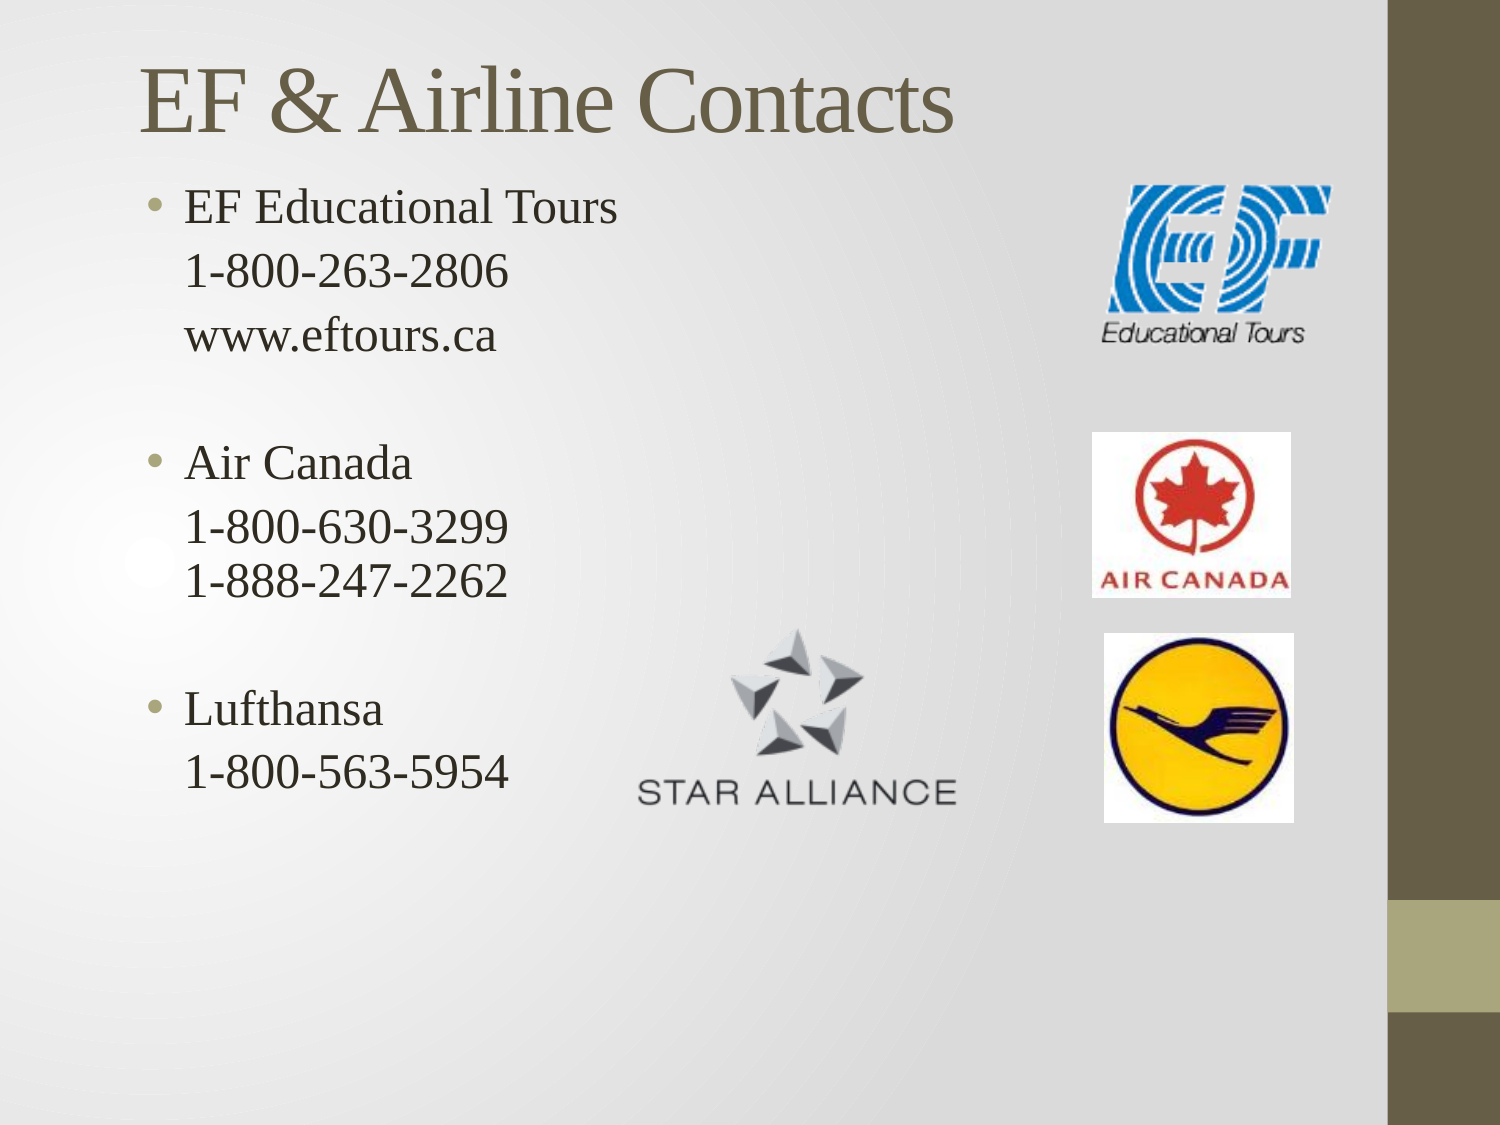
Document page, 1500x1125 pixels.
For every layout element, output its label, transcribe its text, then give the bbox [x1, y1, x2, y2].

list EF Educational Tours 1-800-263-2806 www.eftours.ca Air Canada 1-800-630-3299 1-888-247-2262 Lufthansa 1-800-563-5954 [112, 172, 1388, 1125]
picture [1080, 172, 1359, 351]
picture [1091, 431, 1292, 599]
picture [1103, 632, 1294, 823]
picture [631, 621, 964, 814]
title EF & Airline Contacts [123, 0, 1399, 188]
